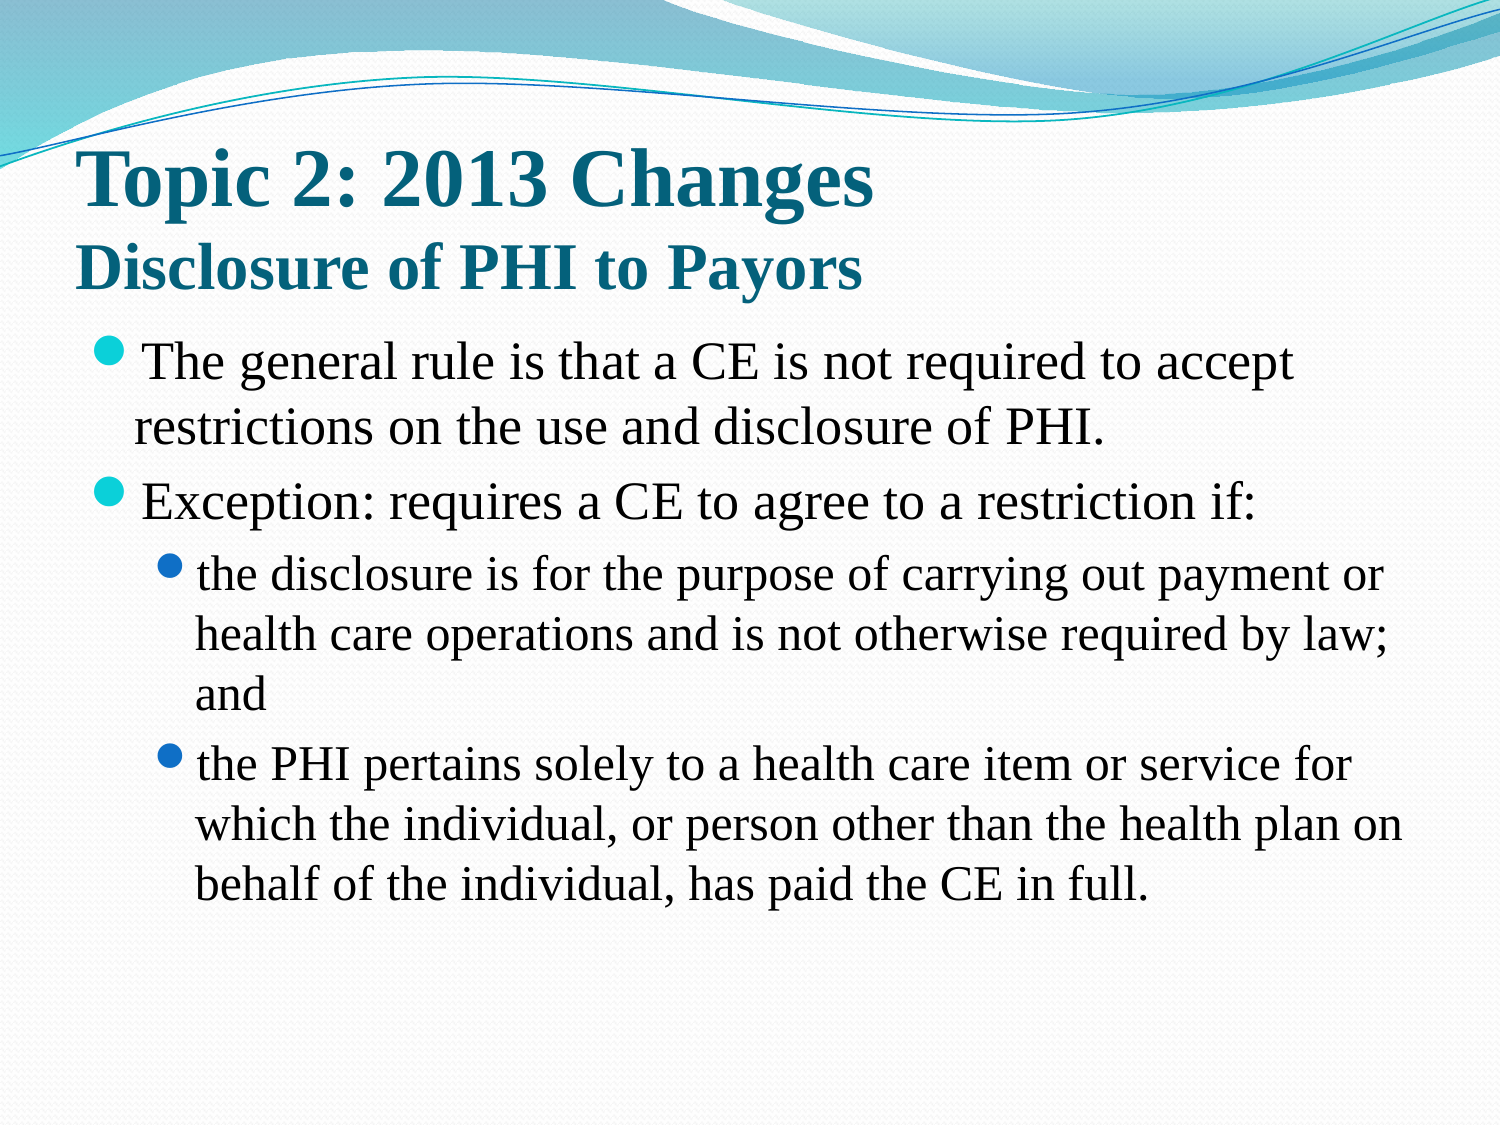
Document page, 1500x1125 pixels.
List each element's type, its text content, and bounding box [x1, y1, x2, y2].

list The general rule is that a CE is not required to accept restrictions on the use and disclosure of PHI. Exception: requires a CE to agree to a restriction if: the disclosure is for the purpose of carrying out payment or health care operations and is not otherwise required by law; and the PHI pertains solely to a health care item or service for which the individual, or person other than the health plan on behalf of the individual, has paid the CE in full. [75, 317, 1425, 1038]
title Topic 2: 2013 Changes Disclosure of PHI to Payors [75, 115, 1425, 303]
